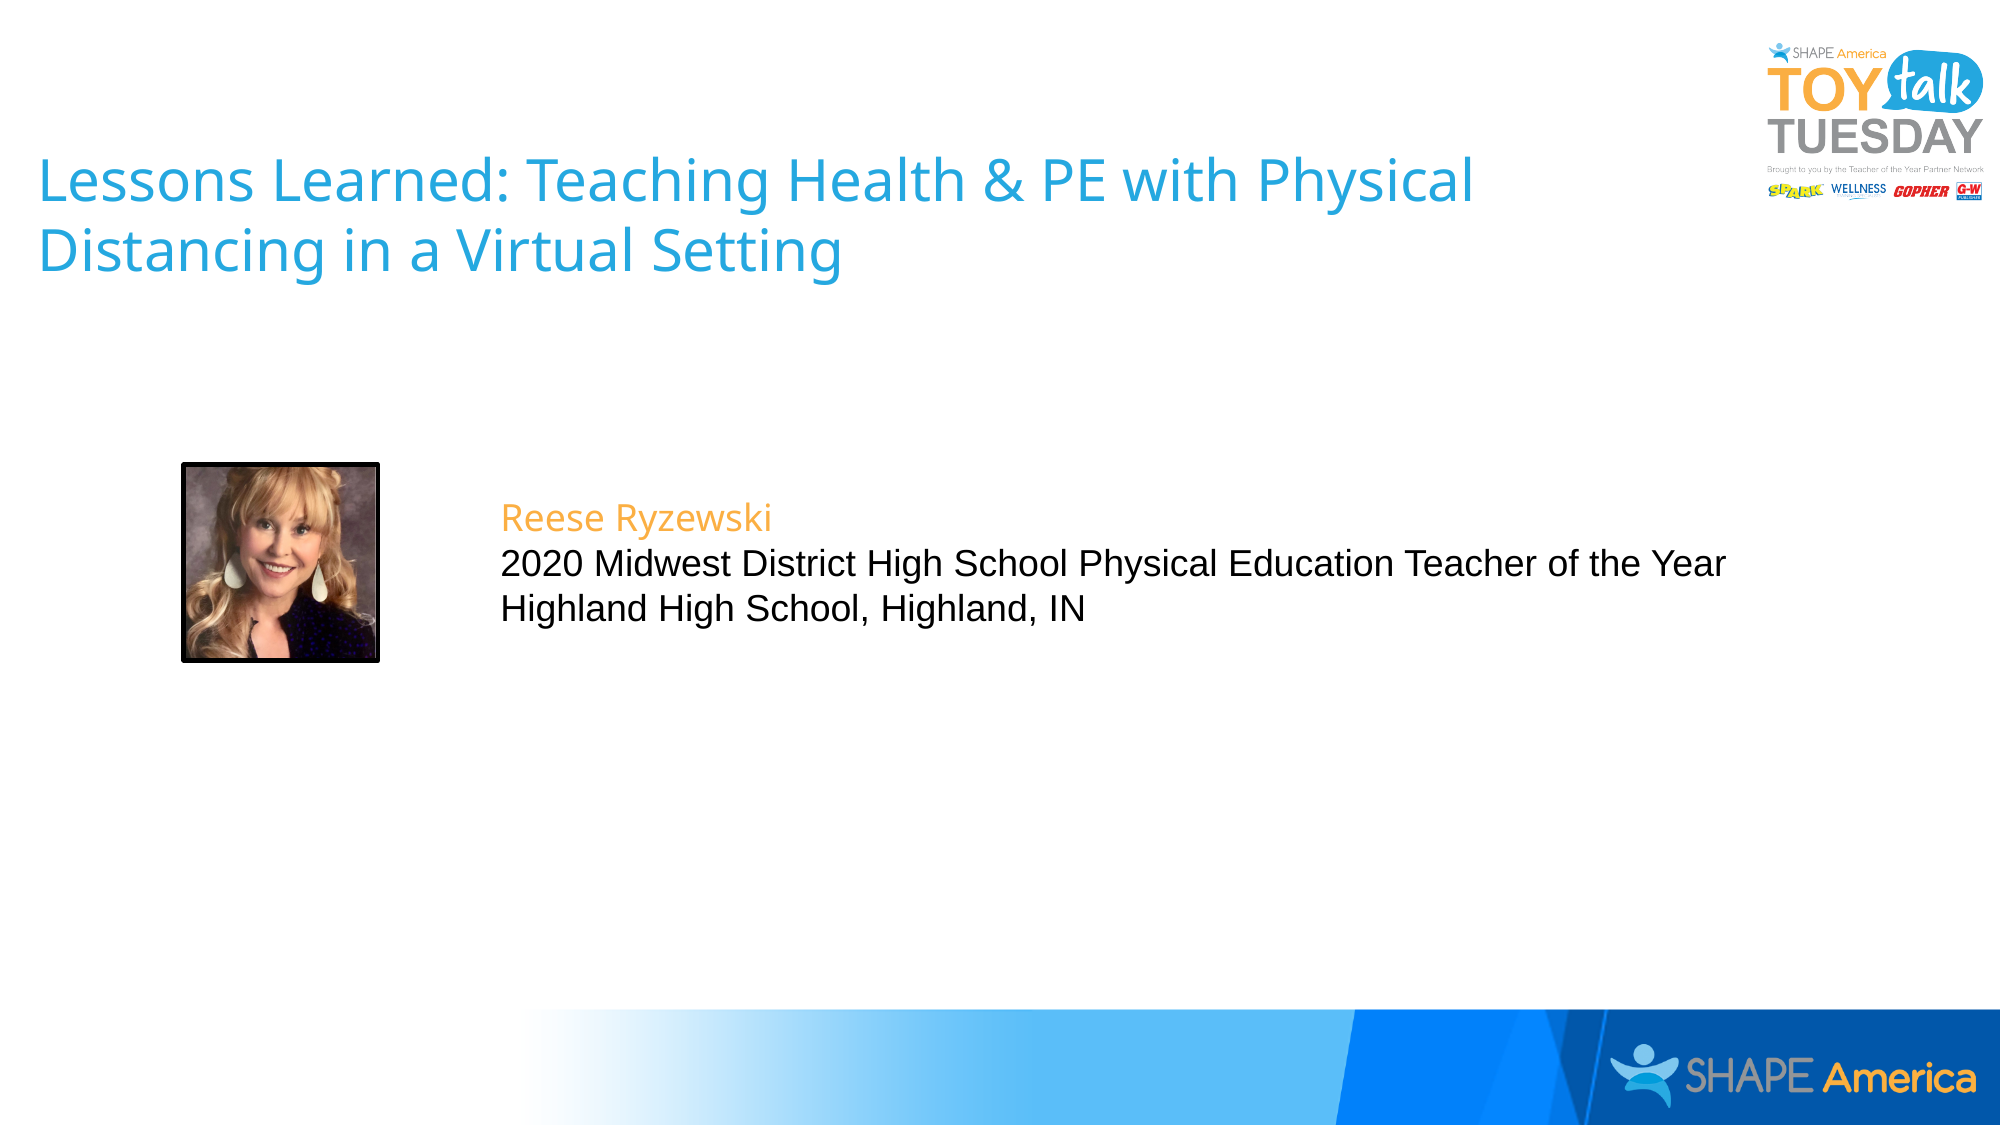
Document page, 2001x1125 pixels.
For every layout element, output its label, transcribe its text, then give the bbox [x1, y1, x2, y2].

picture [1766, 40, 1984, 201]
text_box Reese Ryzewski 2020 Midwest District High School Physical Education Teacher of the Year Highland High School, Highland, IN [485, 486, 2000, 637]
picture [185, 467, 376, 658]
title Lessons Learned: Teaching Health & PE with Physical Distancing in a Virtual Setting [0, 127, 1708, 291]
